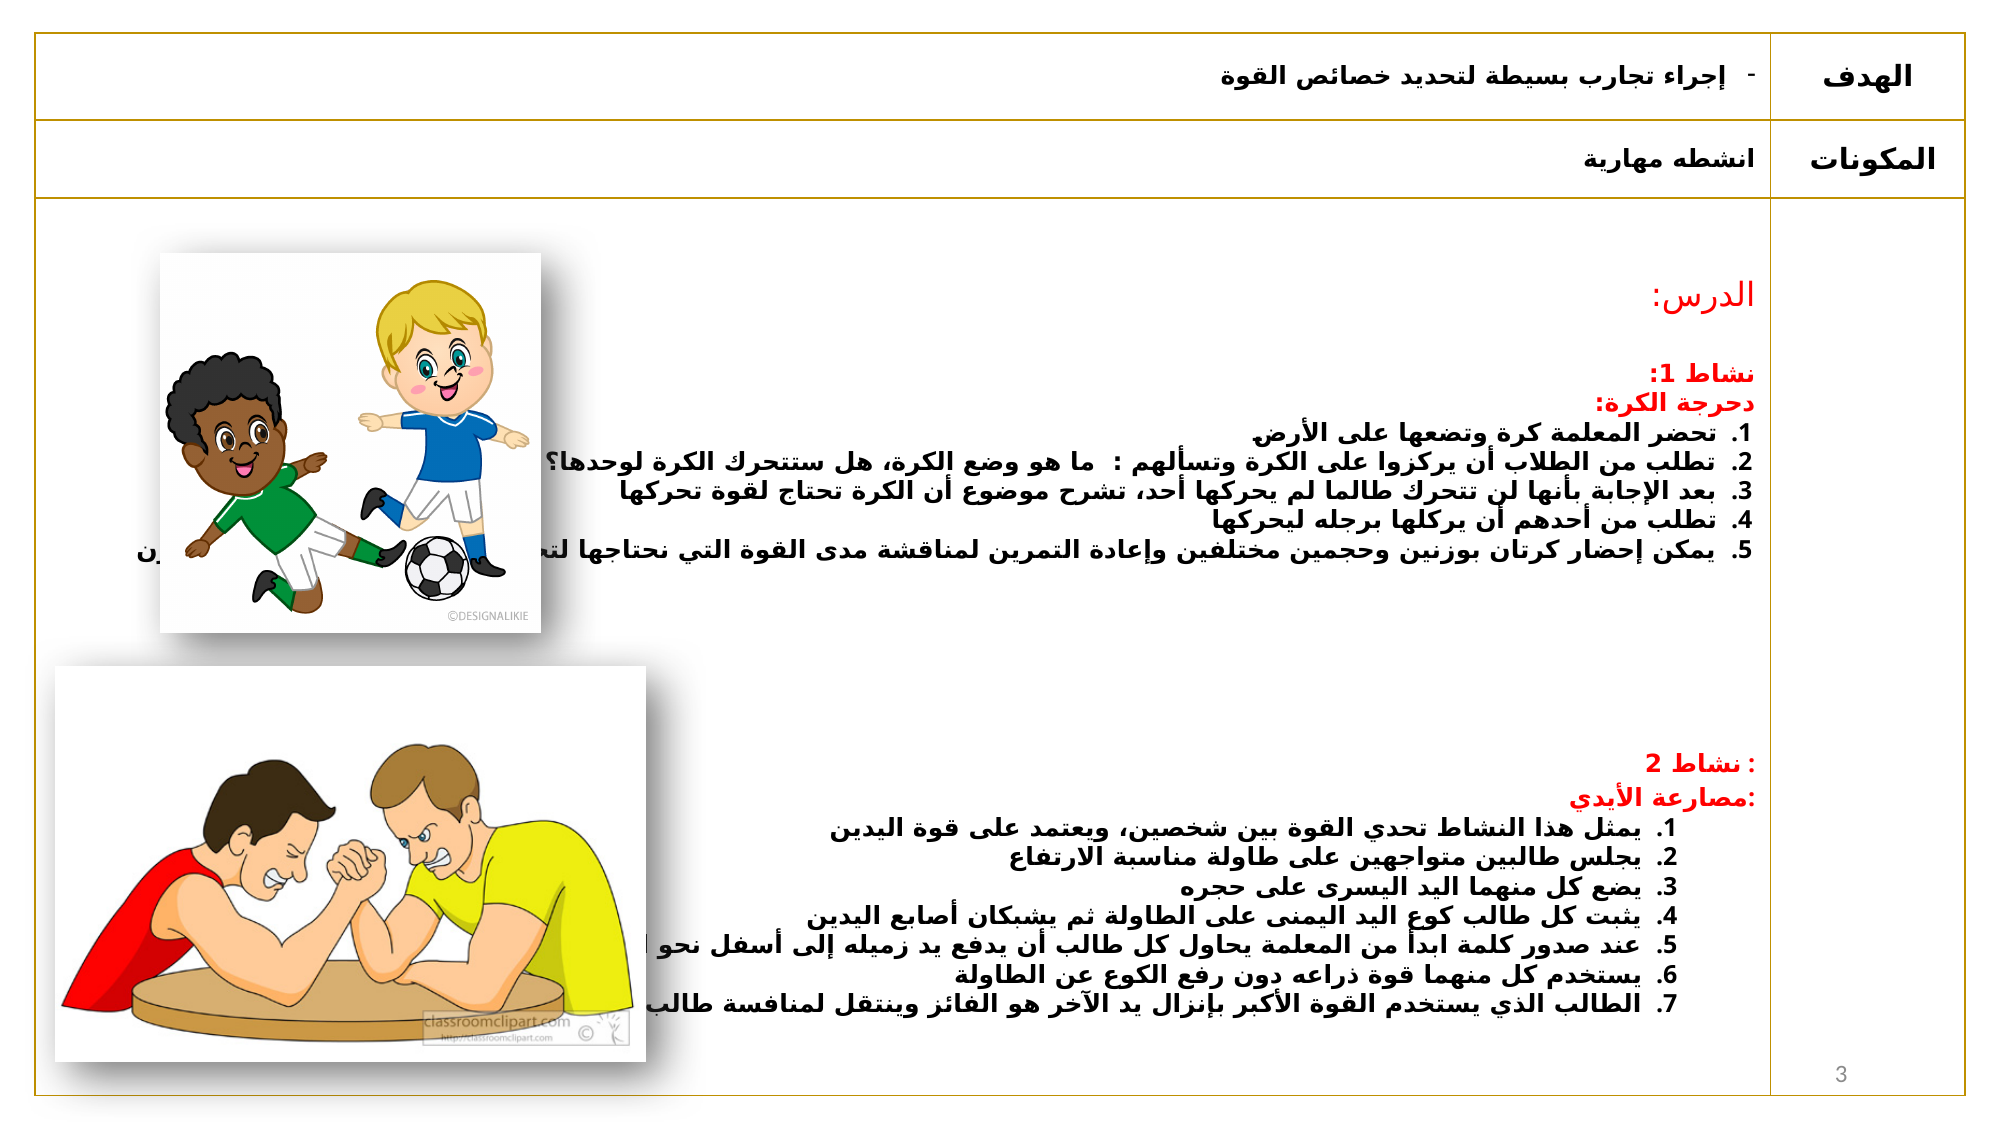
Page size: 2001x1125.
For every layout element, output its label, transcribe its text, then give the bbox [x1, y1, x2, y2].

table_header الهدف [1771, 34, 1964, 119]
picture [160, 253, 541, 633]
slide_number 3 [1412, 1042, 1863, 1103]
table_cell انشطه مهارية [36, 121, 1770, 197]
table_cell الدرس: نشاط 1: دحرجة الكرة: تحضر المعلمة كرة وتضعها على الأرض تطلب من الطلاب أن يركزوا على الكرة وتسألهم : ما هو وضع الكرة، هل ستتحرك الكرة لوحدها؟ كيف ستتحرك بعد الإجابة بأنها لن تتحرك طالما لم يحركها أحد، تشرح موضوع أن الكرة تحتاج لقوة تحركها تطلب من أحدهم أن يركلها برجله ليحركها يمكن إحضار كرتان بوزنين وحجمين مختلفين وإعادة التمرين لمناقشة مدى القوة التي نحتاجها لتحريك الأشياء حسب الحجم والوزن نشاط 2 : مصارعة الأيدي: يمثل هذا النشاط تحدي القوة بين شخصين، ويعتمد على قوة اليدين يجلس طالبين متواجهين على طاولة مناسبة الارتفاع يضع كل منهما اليد اليسرى على حجره يثبت كل طالب كوع اليد اليمنى على الطاولة ثم يشبكان أصابع اليدين عند صدور كلمة ابدأ من المعلمة يحاول كل طالب أن يدفع يد زميله إلى أسفل نحو الطاولة يستخدم كل منهما قوة ذراعه دون رفع الكوع عن الطاولة الطالب الذي يستخدم القوة الأكبر بإنزال يد الآخر هو الفائز وينتقل لمنافسة طالب آخر [36, 199, 1770, 1095]
table_header إجراء تجارب بسيطة لتحديد خصائص القوة [36, 34, 1770, 119]
picture [55, 666, 646, 1062]
table_cell المكونات [1771, 121, 1964, 197]
table_cell [1771, 199, 1964, 1095]
